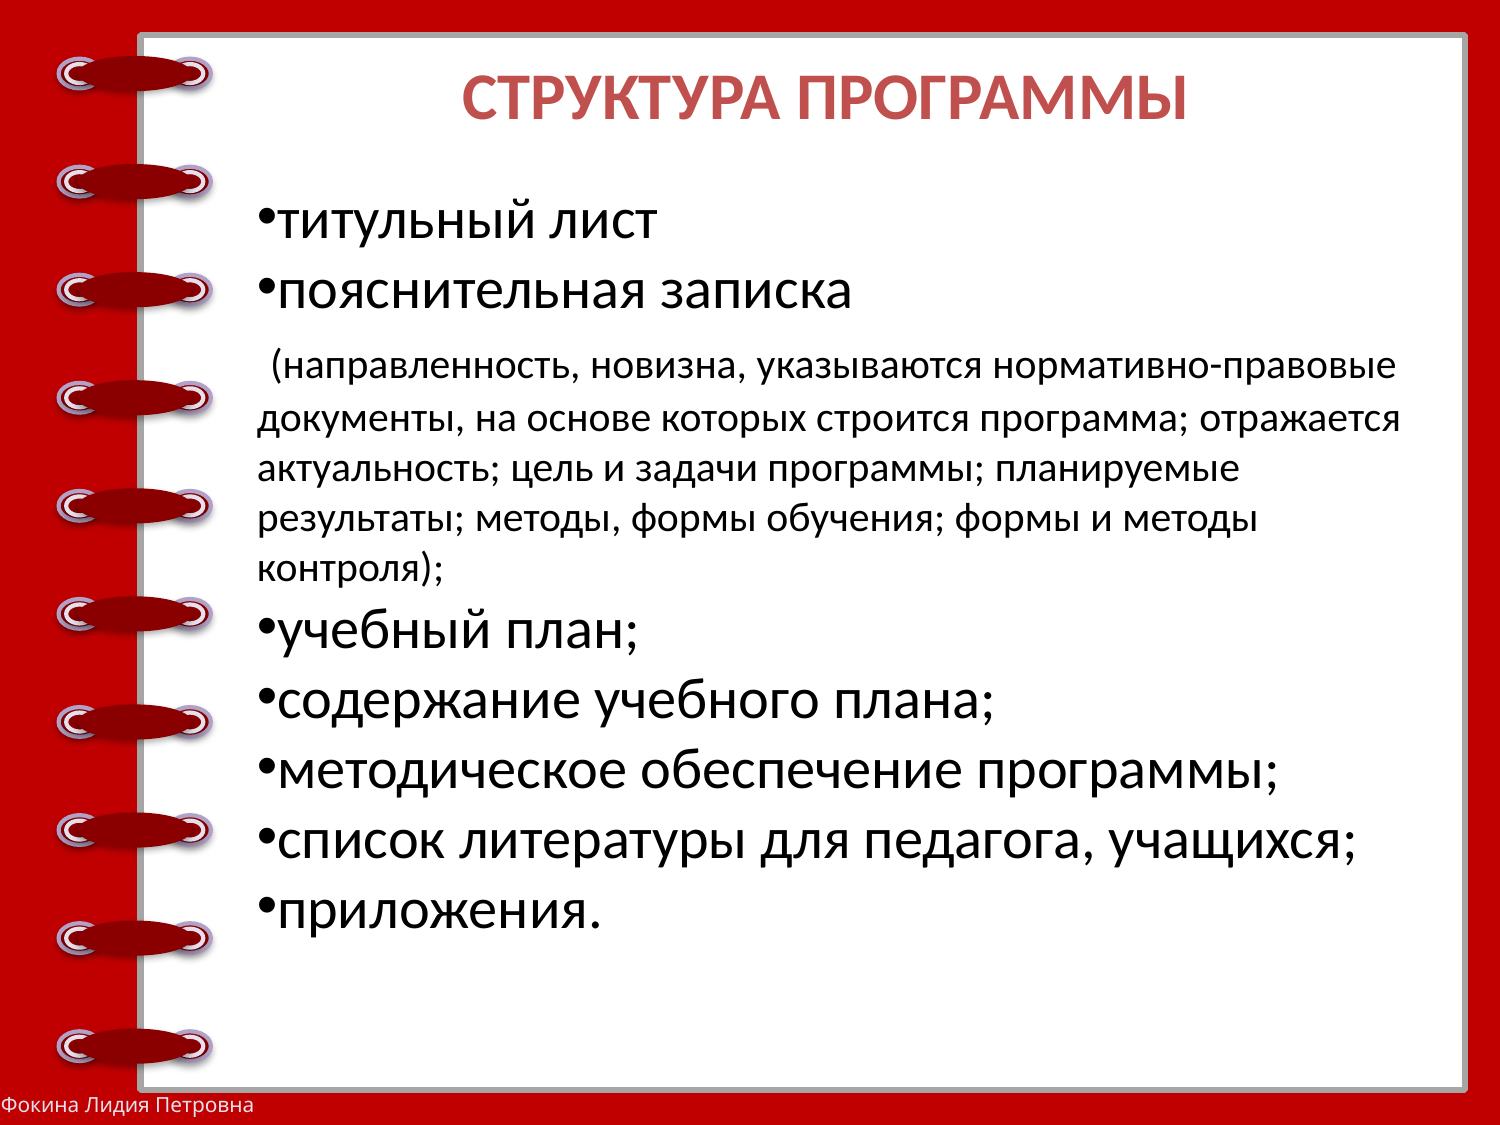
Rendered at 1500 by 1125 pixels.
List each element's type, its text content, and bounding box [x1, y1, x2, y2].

list титульный лист пояснительная записка (направленность, новизна, указываются нормативно-правовые документы, на основе которых строится программа; отражается актуальность; цель и задачи программы; планируемые результаты; методы, формы обучения; формы и методы контроля); учебный план; содержание учебного плана; методическое обеспечение программы; список литературы для педагога, учащихся; приложения. [242, 172, 1450, 948]
title СТРУКТУРА ПРОГРАММЫ [242, 45, 1425, 138]
